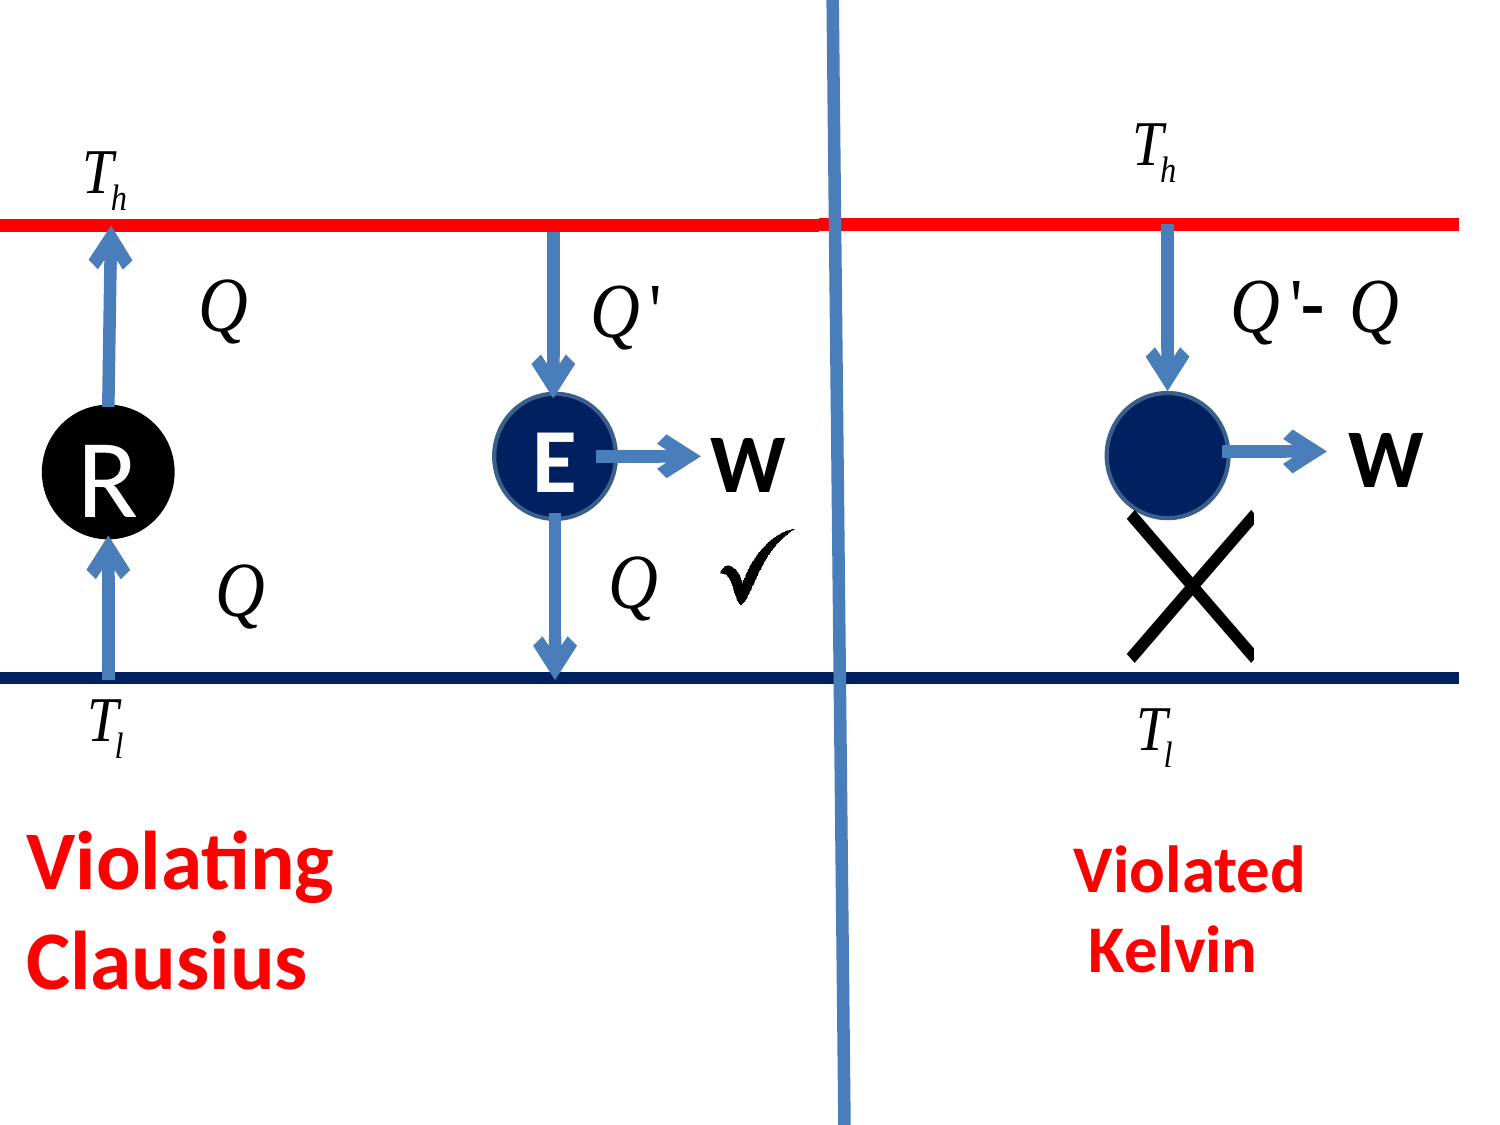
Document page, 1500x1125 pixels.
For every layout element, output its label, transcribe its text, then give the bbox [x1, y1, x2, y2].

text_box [1081, 486, 1254, 708]
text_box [107, 225, 112, 408]
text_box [206, 544, 276, 650]
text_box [0, 129, 820, 774]
text_box W [1333, 397, 1439, 512]
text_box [1131, 716, 1184, 783]
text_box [1126, 101, 1189, 198]
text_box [832, 0, 845, 1125]
text_box Violating Clausius [11, 798, 369, 1014]
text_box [1222, 260, 1413, 366]
text_box [1104, 391, 1231, 484]
text_box Violated Kelvin [1059, 818, 1384, 994]
